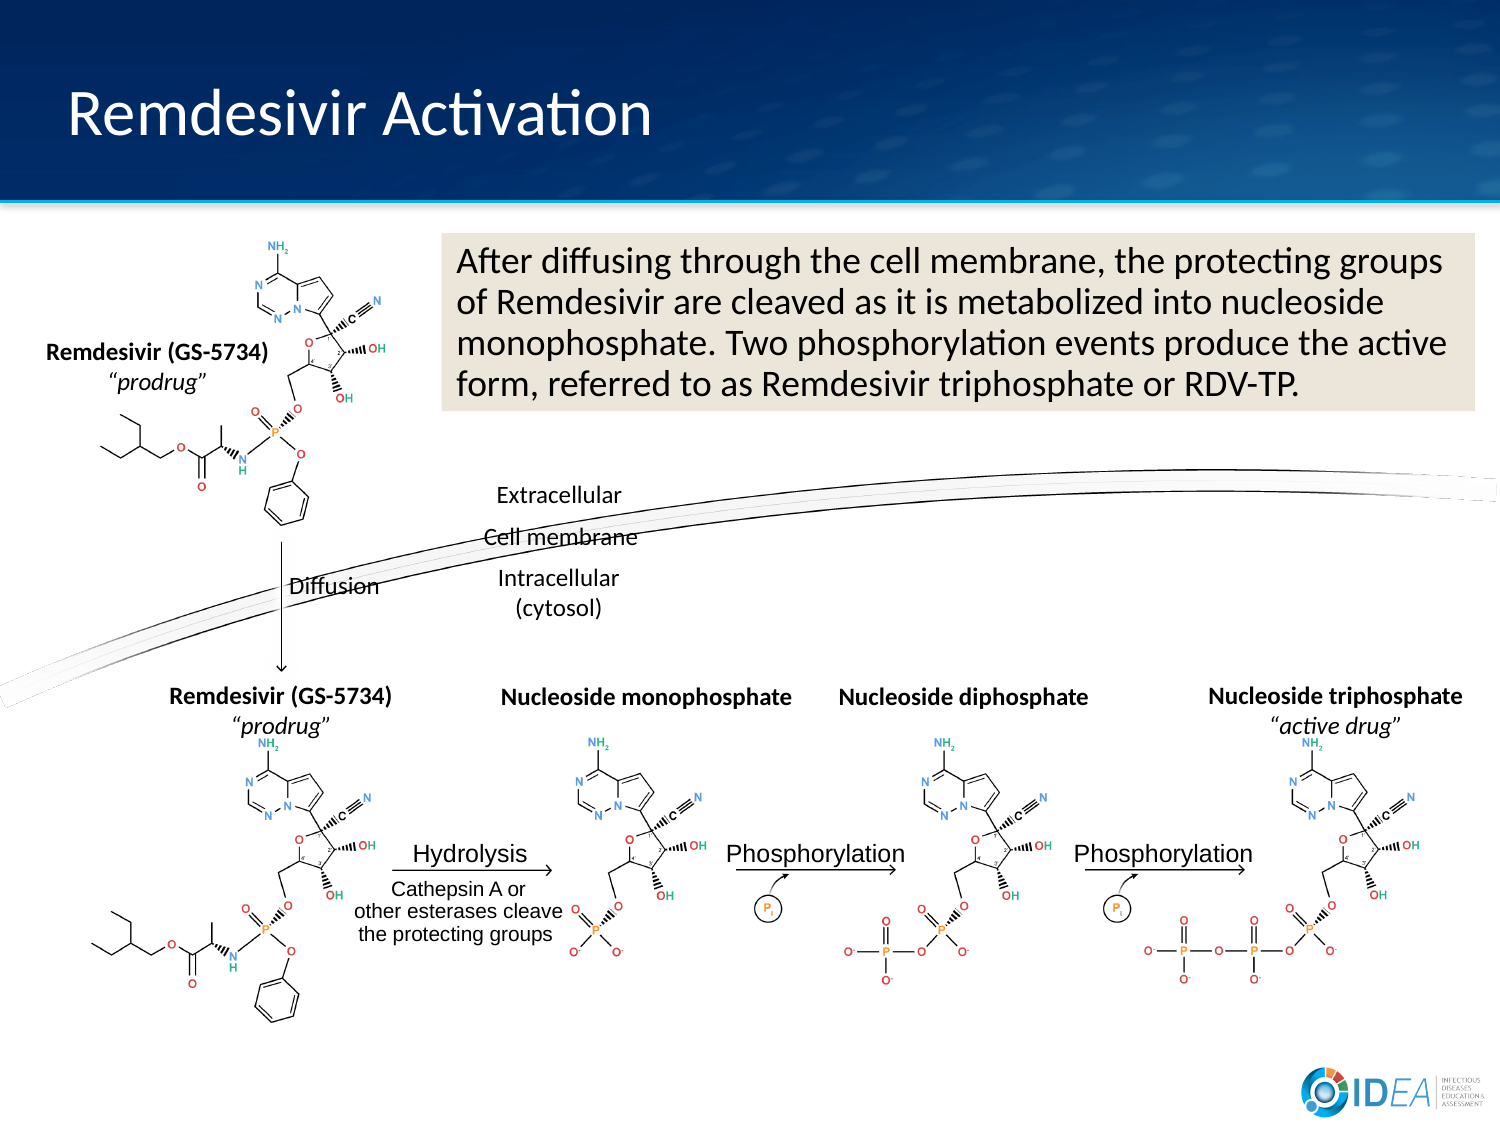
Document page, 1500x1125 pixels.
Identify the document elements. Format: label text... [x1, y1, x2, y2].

picture [0, 0, 1500, 199]
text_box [0, 230, 1497, 1023]
picture [1300, 1066, 1491, 1119]
title Remdesivir Activation [53, 19, 1447, 199]
